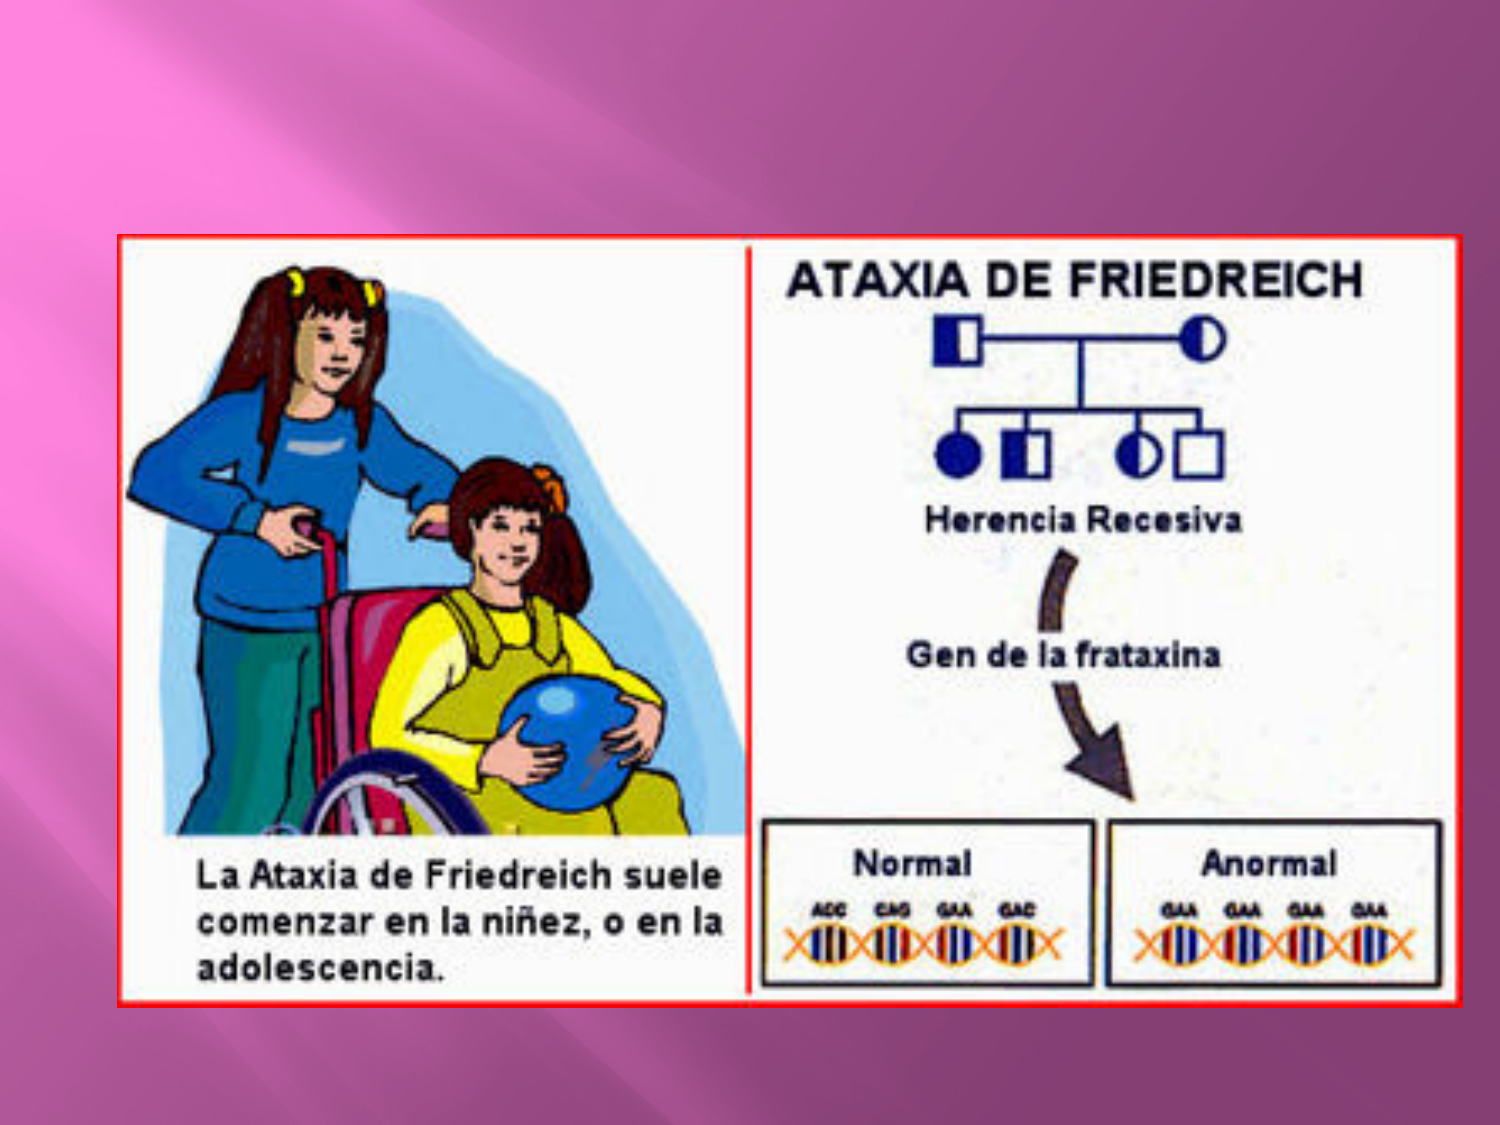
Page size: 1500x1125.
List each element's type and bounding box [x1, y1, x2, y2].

list [116, 234, 1463, 1009]
